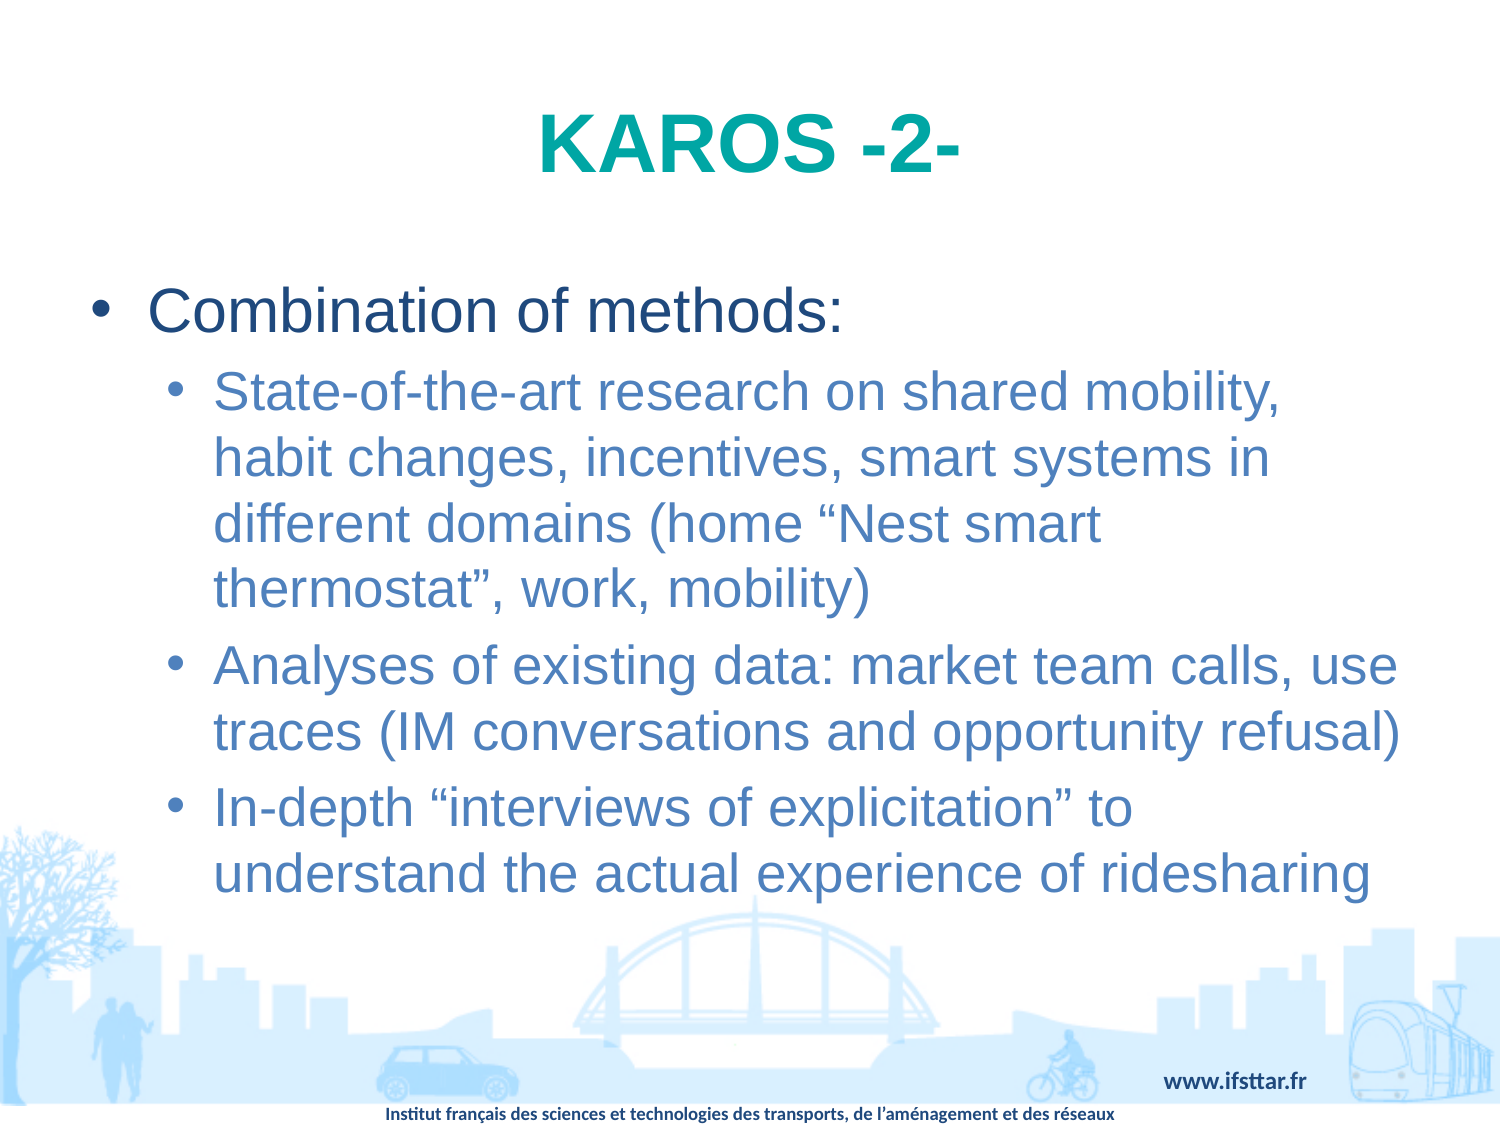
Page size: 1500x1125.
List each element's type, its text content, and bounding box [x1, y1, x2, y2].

list Combination of methods: State-of-the-art research on shared mobility, habit changes, incentives, smart systems in different domains (home “Nest smart thermostat”, work, mobility) Analyses of existing data: market team calls, use traces (IM conversations and opportunity refusal) In-depth “interviews of explicitation” to understand the actual experience of ridesharing [74, 262, 1426, 1006]
picture [0, 6, 1500, 1106]
title KAROS -2- [74, 44, 1426, 233]
